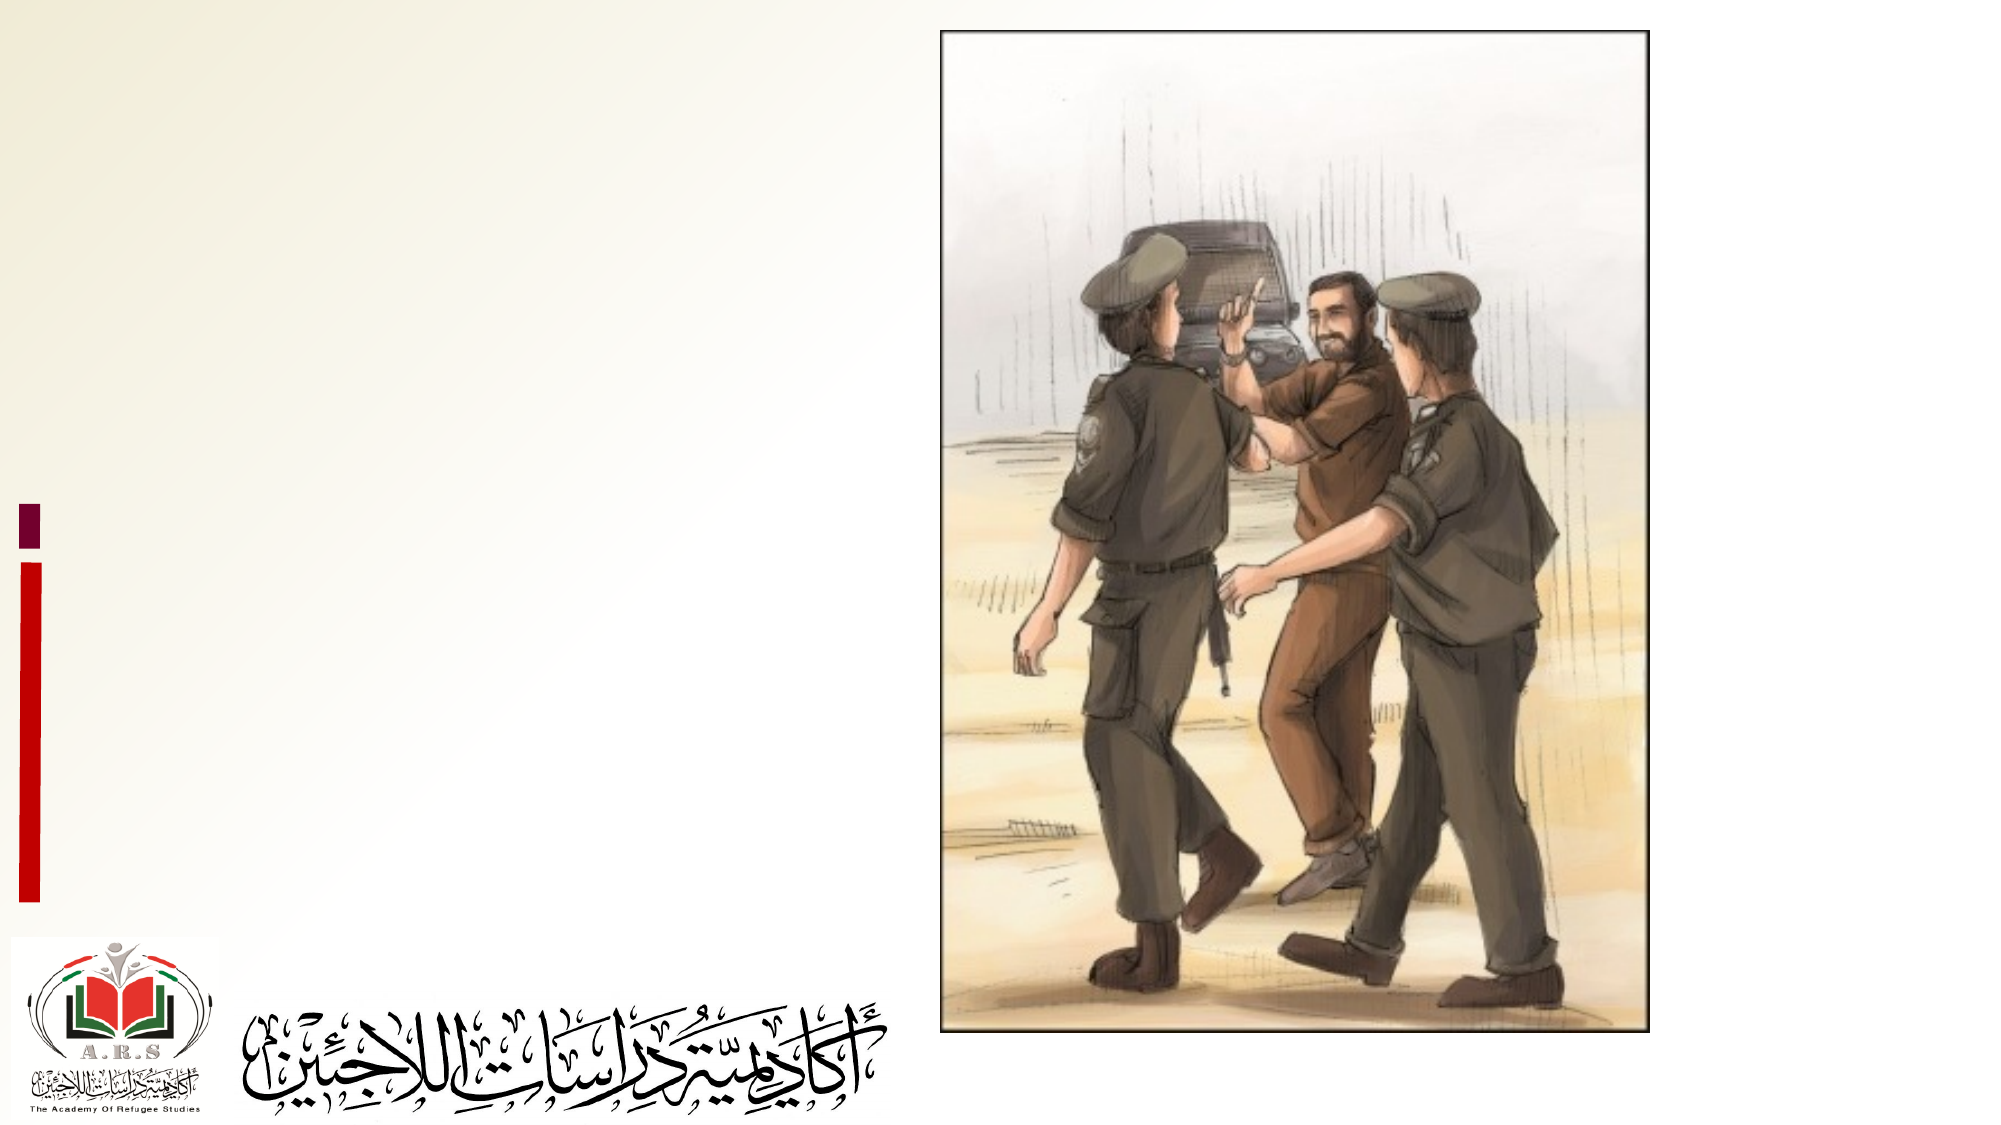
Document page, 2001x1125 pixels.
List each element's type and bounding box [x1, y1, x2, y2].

picture [11, 937, 219, 1120]
picture [940, 30, 1650, 1033]
picture [234, 984, 891, 1125]
